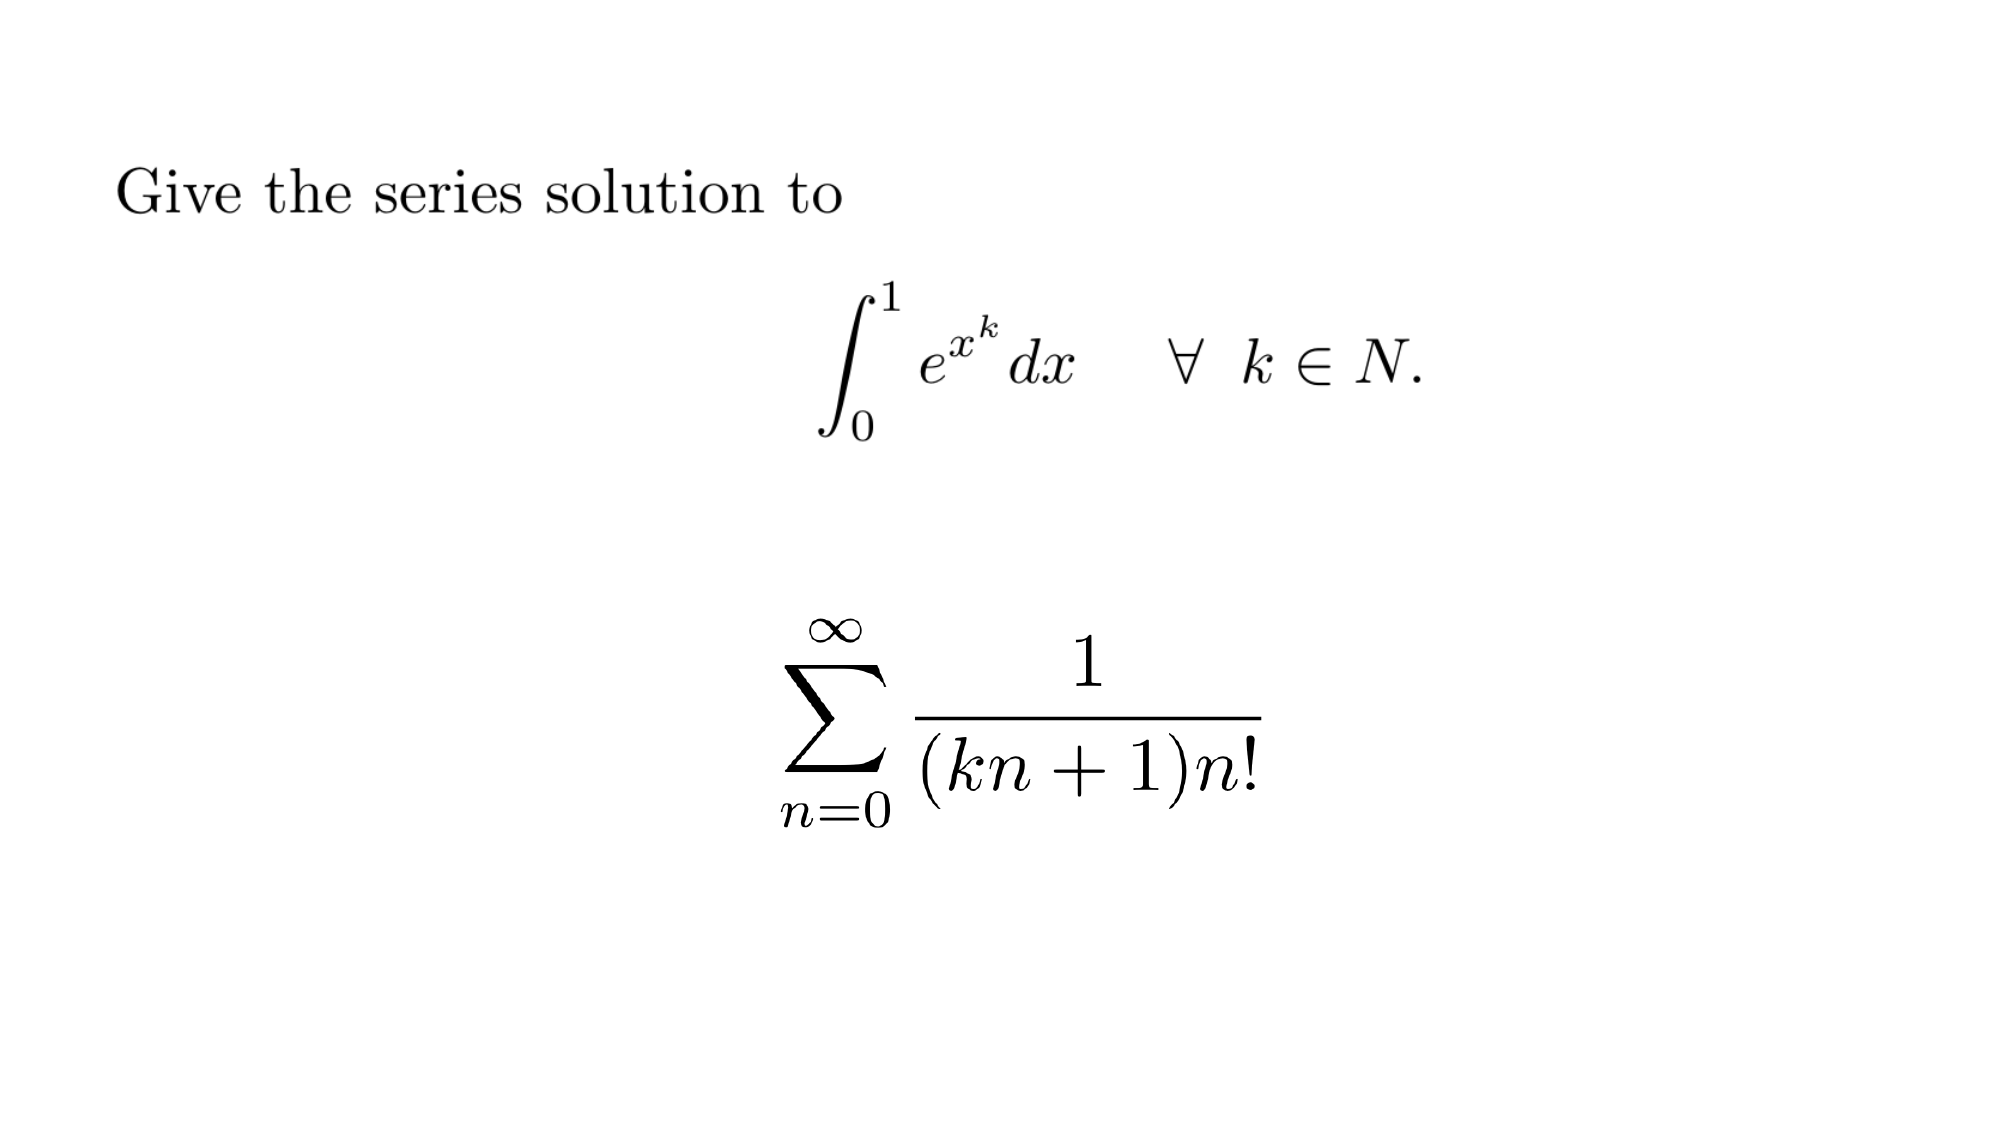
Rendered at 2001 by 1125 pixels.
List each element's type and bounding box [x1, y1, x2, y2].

picture [671, 548, 1329, 919]
list [22, 59, 1788, 637]
